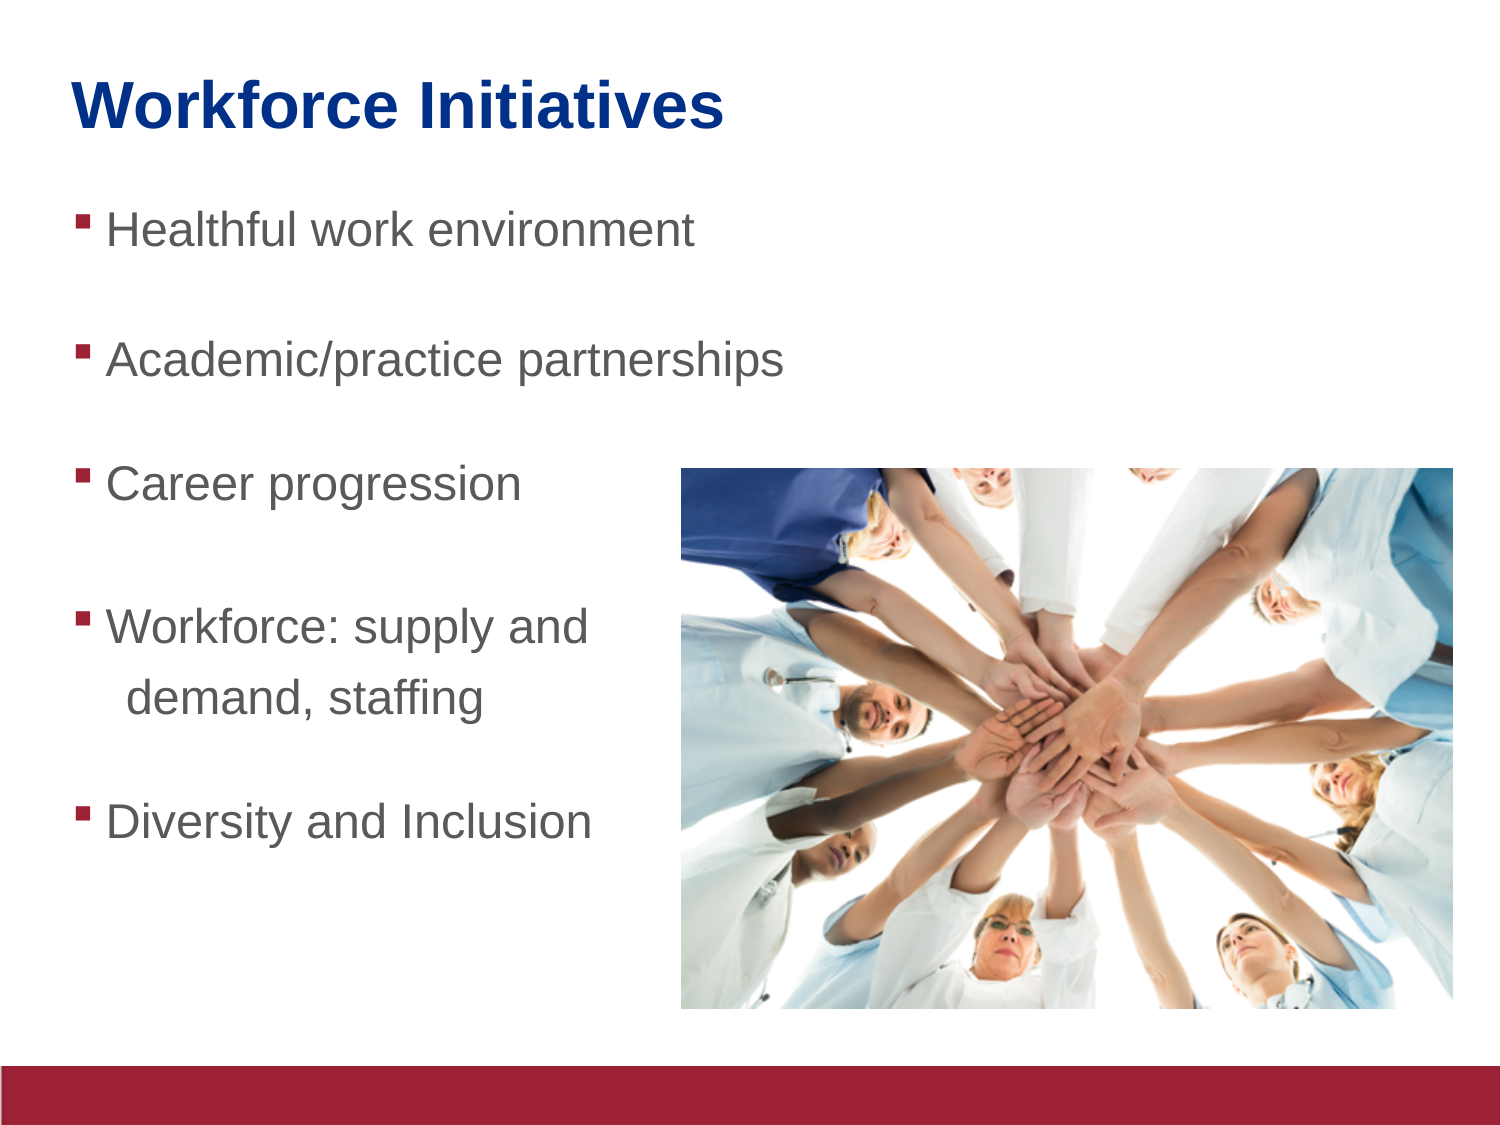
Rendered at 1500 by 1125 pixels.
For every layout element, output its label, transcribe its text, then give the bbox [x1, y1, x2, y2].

text_box Healthful work environment Academic/practice partnerships Career progression Workforce: supply and demand, staffing Diversity and Inclusion [56, 197, 1397, 911]
text_box Workforce Initiatives [56, 54, 1425, 150]
picture [681, 468, 1453, 1009]
picture [0, 1066, 1500, 1125]
